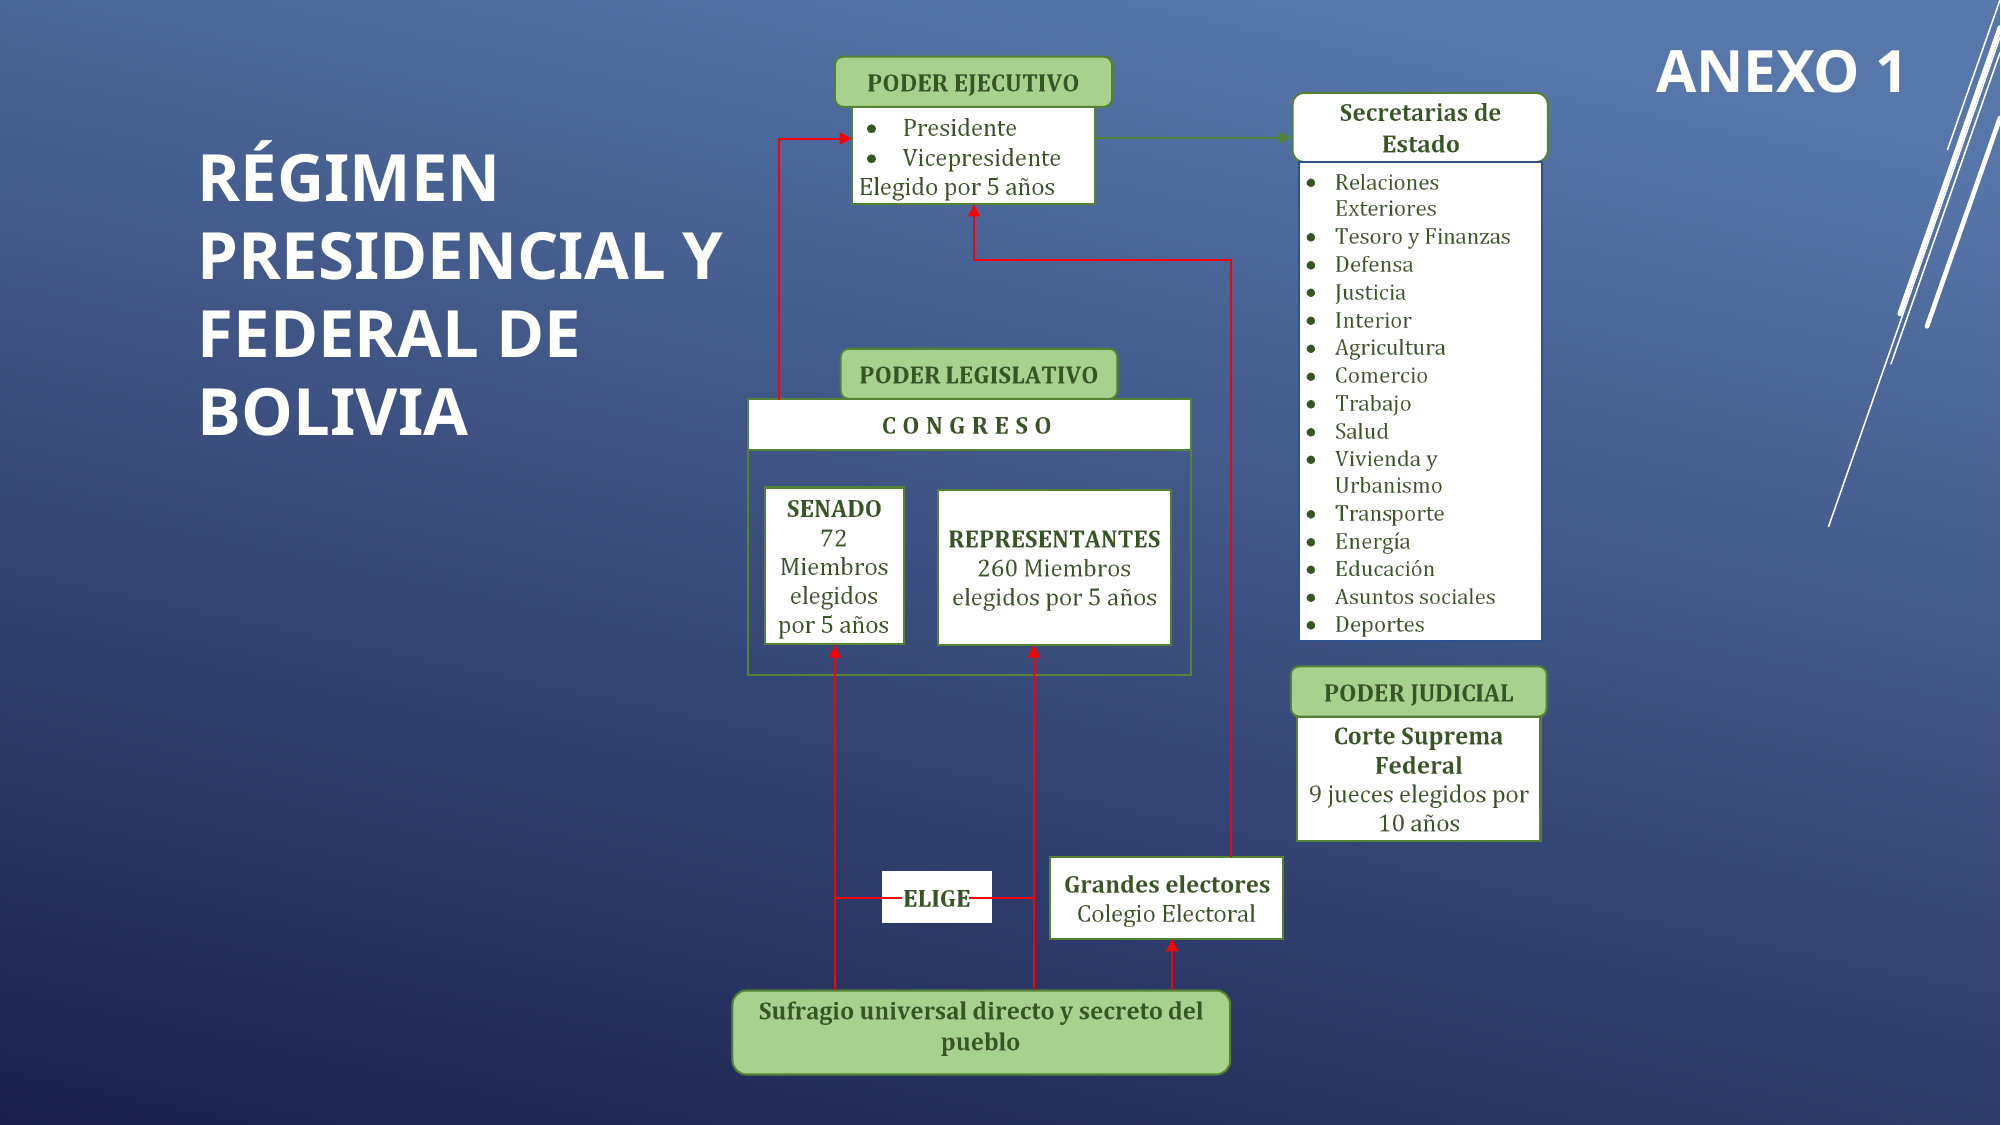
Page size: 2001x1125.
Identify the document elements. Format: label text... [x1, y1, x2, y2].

title RÉGIMEN PRESIDENCIAL Y FEDERAL DE BOLIVIA [182, 127, 662, 536]
picture [662, 47, 1622, 1098]
text_box ANEXO 1 [1641, 26, 2000, 112]
